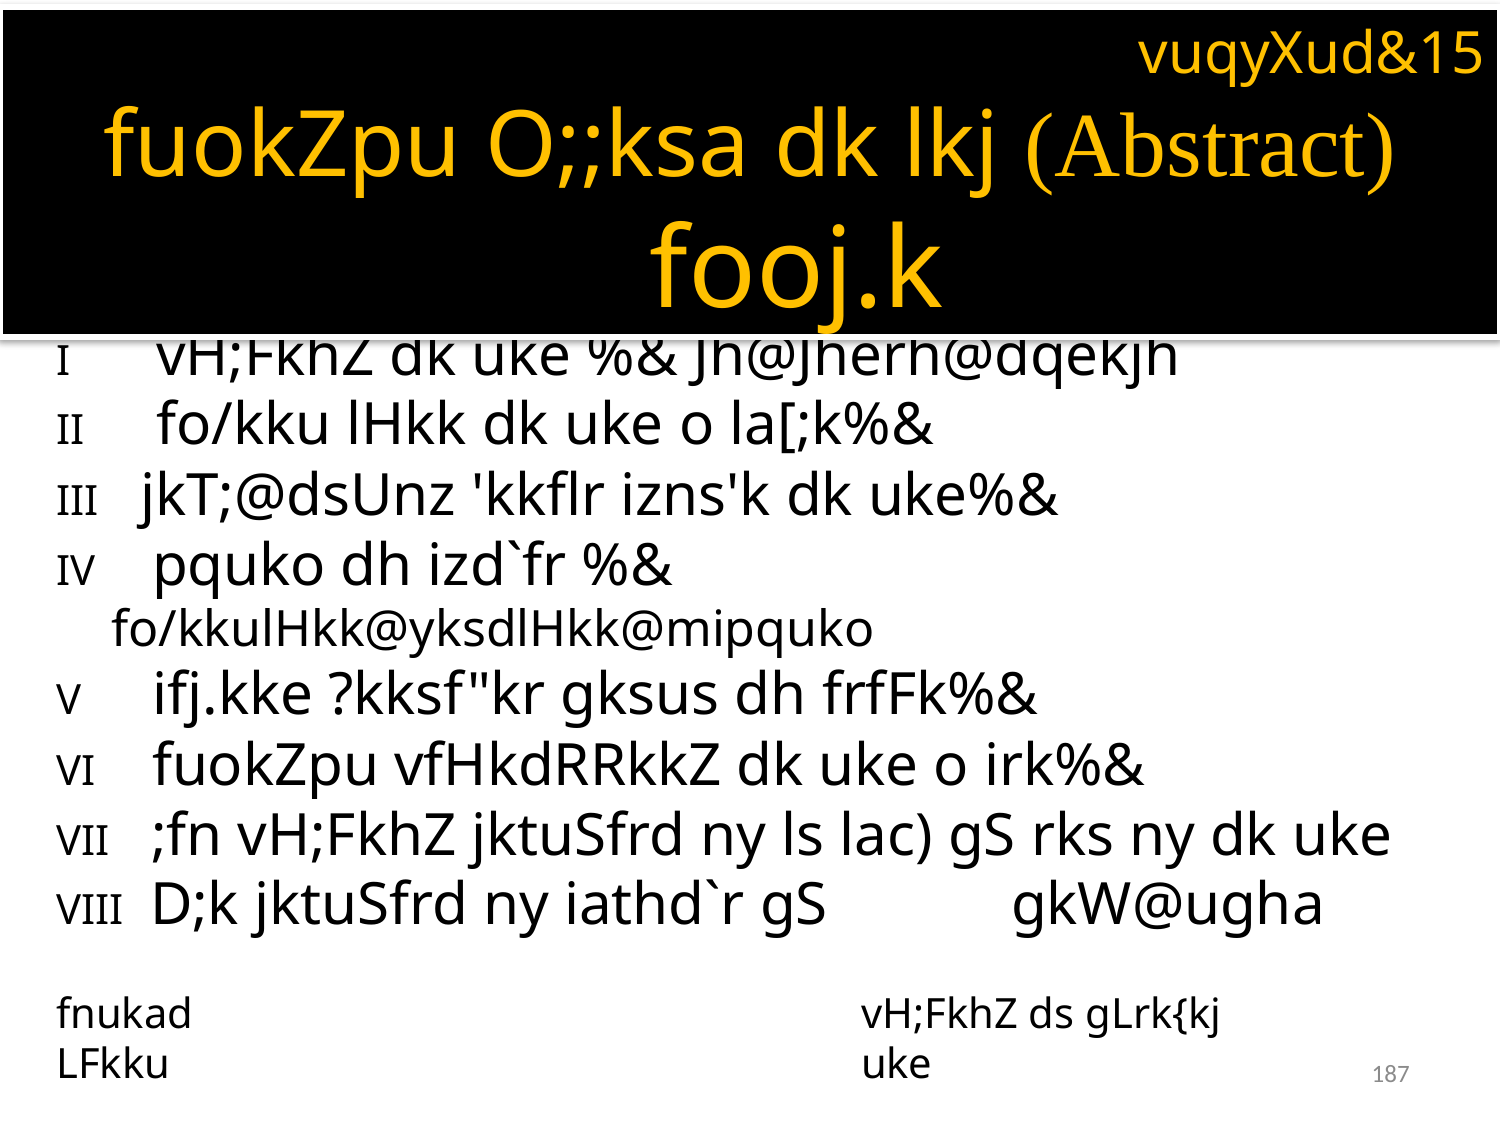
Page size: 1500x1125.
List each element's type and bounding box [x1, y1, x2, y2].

text_box [0, 4, 1500, 1095]
slide_number [1074, 1042, 1425, 1103]
